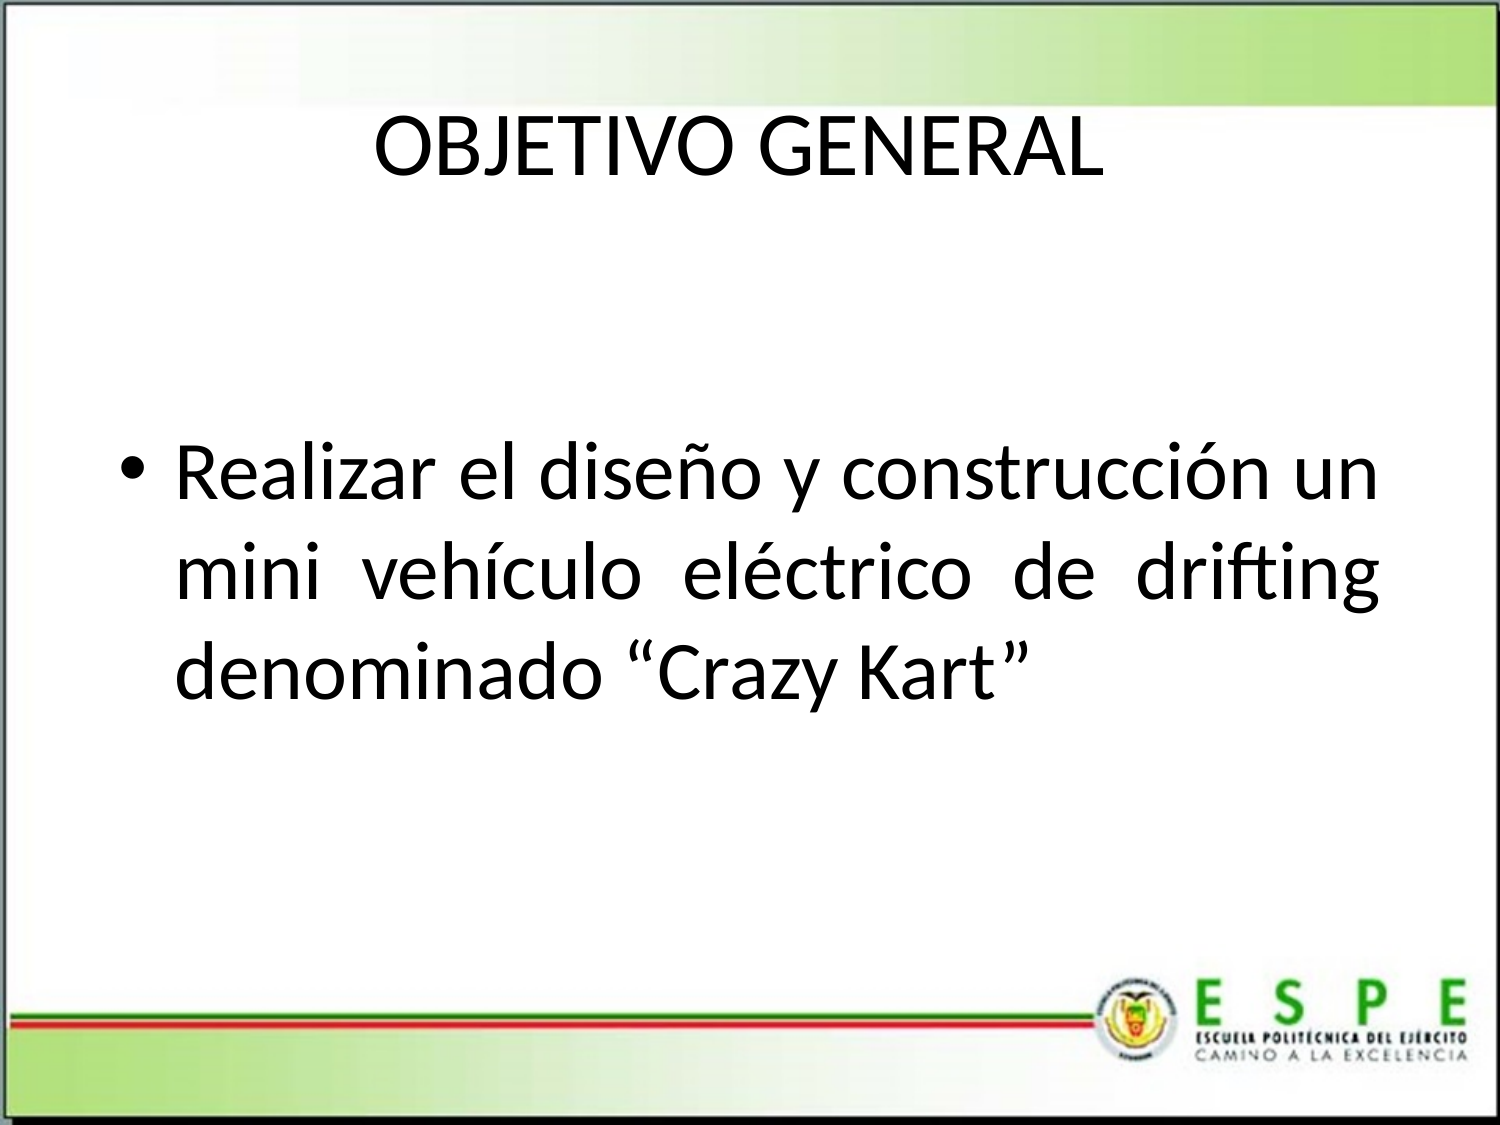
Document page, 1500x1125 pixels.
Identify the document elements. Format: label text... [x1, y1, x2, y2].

picture [0, 0, 1500, 1125]
title OBJETIVO GENERAL [75, 45, 1425, 233]
list Realizar el diseño y construcción un mini vehículo eléctrico de drifting denominado “Crazy Kart” [103, 408, 1397, 1014]
